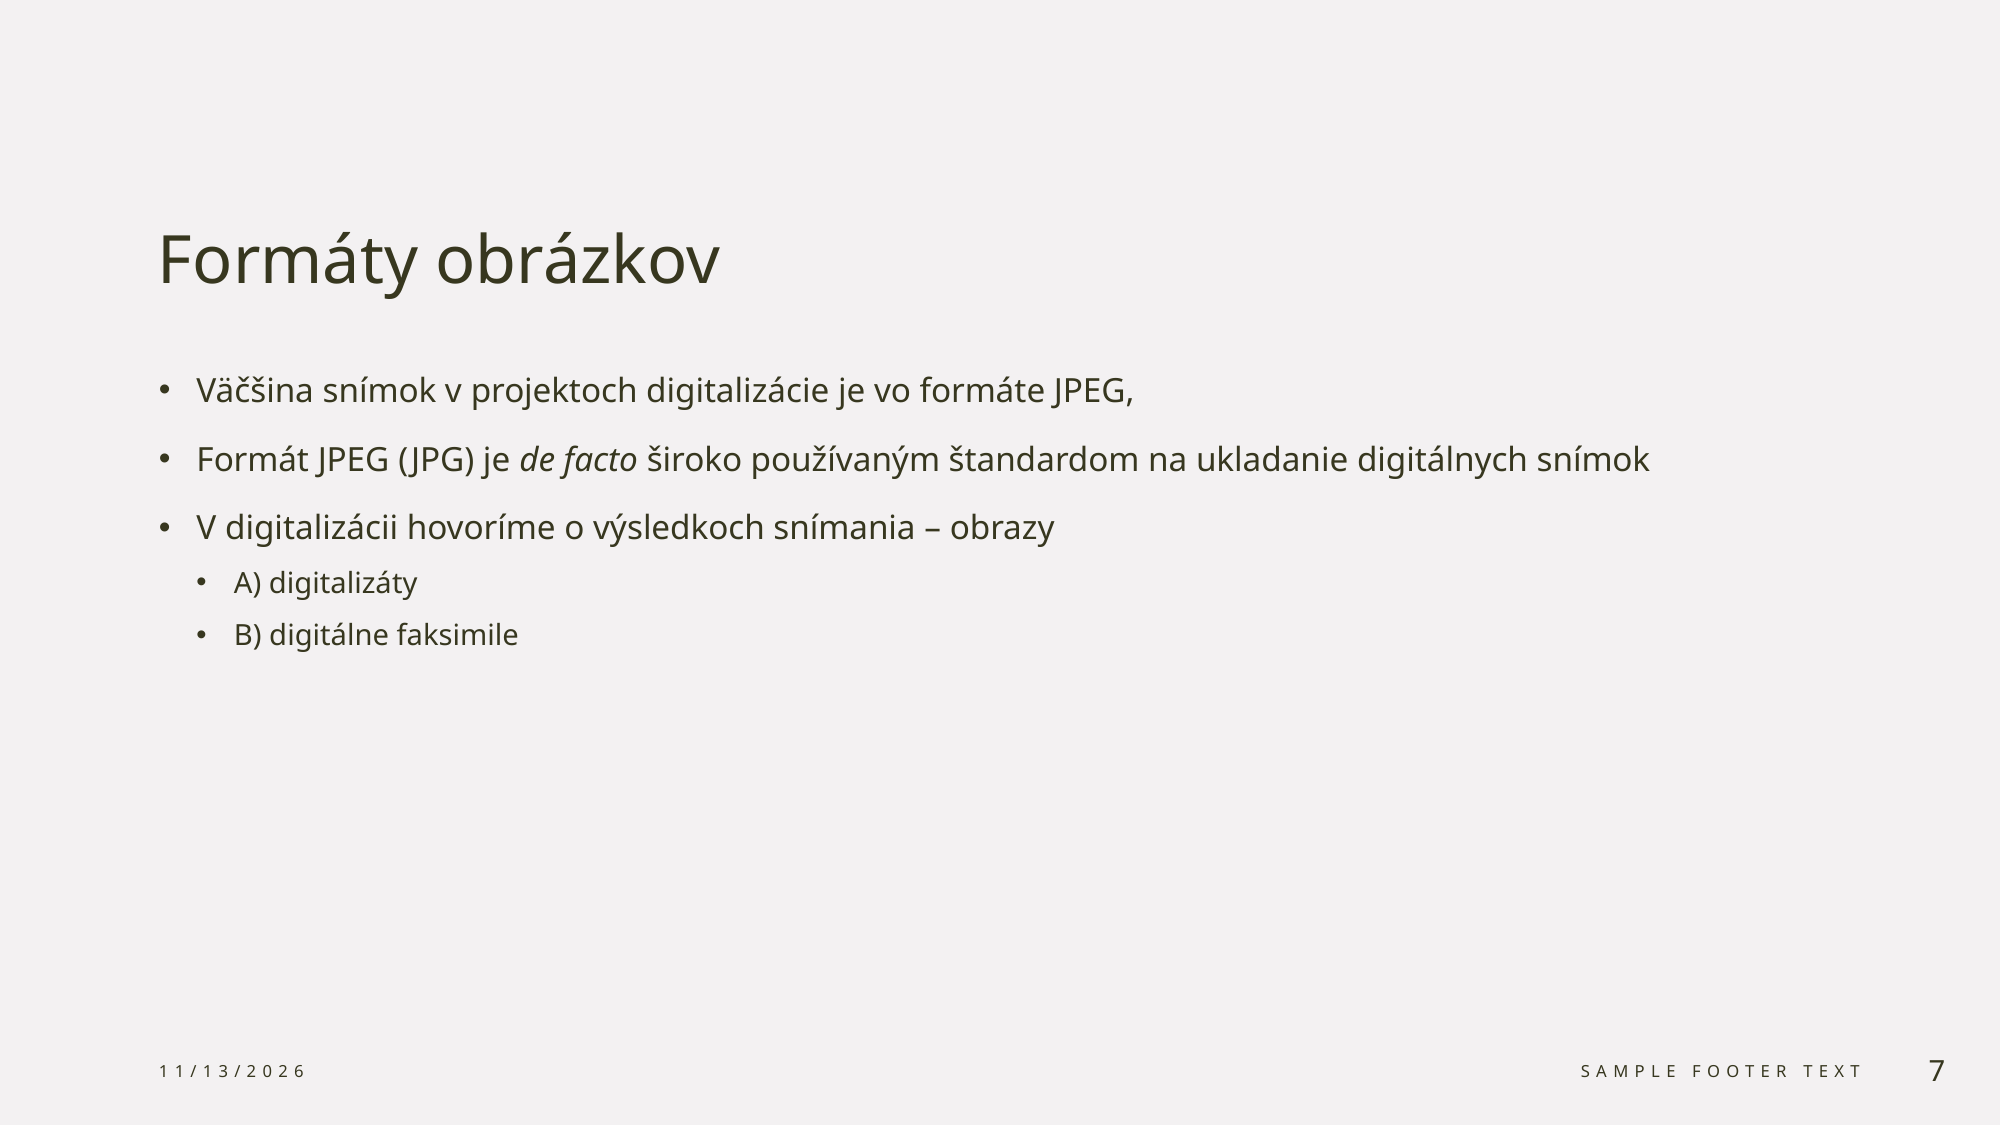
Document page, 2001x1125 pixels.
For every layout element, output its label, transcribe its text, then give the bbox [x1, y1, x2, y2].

title Formáty obrázkov [142, 96, 1858, 305]
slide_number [143, 1042, 594, 1103]
slide_number 7 [1875, 1042, 1961, 1103]
list Väčšina snímok v projektoch digitalizácie je vo formáte JPEG, Formát JPEG (JPG) je de facto široko používaným štandardom na ukladanie digitálnych snímok V digitalizácii hovoríme o výsledkoch snímania – obrazy A) digitalizáty B) digitálne faksimile [143, 353, 1857, 995]
footer Sample Footer Text [1170, 1042, 1875, 1103]
